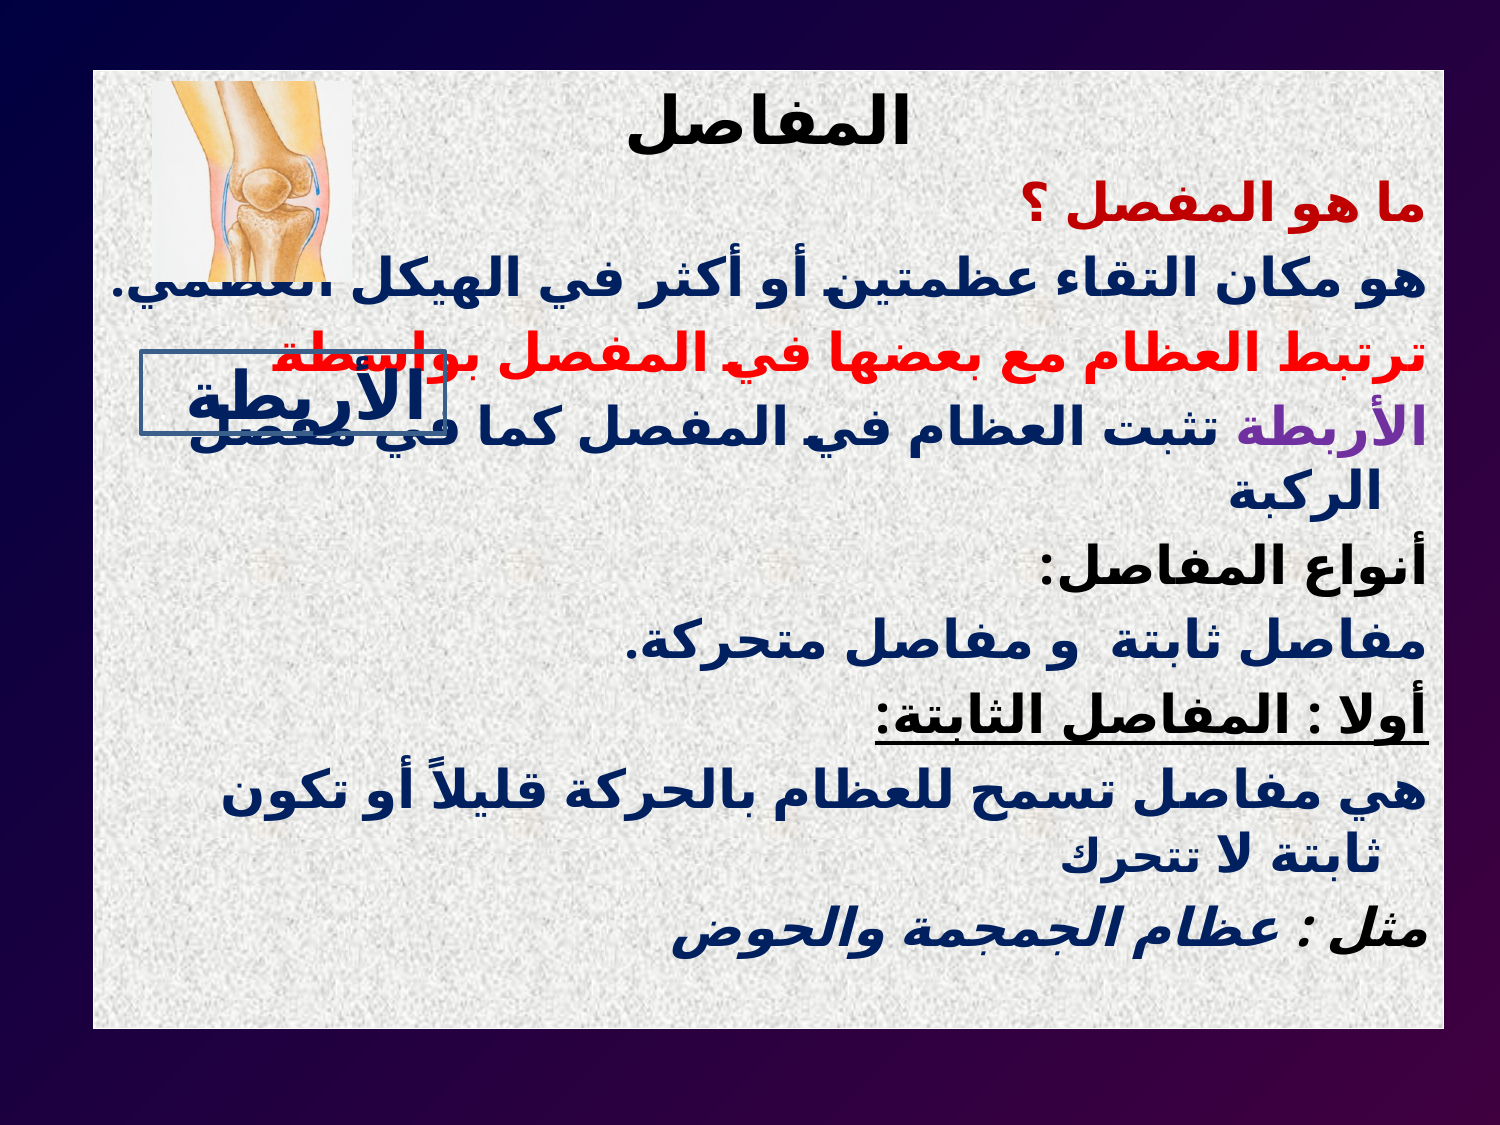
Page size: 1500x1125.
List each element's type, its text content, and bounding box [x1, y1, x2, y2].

text_box الأربطة . [139, 349, 447, 436]
picture [152, 81, 352, 282]
list المفاصل ما هو المفصل ؟ هو مكان التقاء عظمتين أو أكثر في الهيكل العظمي. ترتبط العظام مع بعضها في المفصل بواسطة الأربطة تثبت العظام في المفصل كما في مفصل الركبة أنواع المفاصل: مفاصل ثابتة و مفاصل متحركة. أولا : المفاصل الثابتة: هي مفاصل تسمح للعظام بالحركة قليلاً أو تكون ثابتة لا تتحرك مثل : عظام الجمجمة والحوض [93, 70, 1444, 1029]
